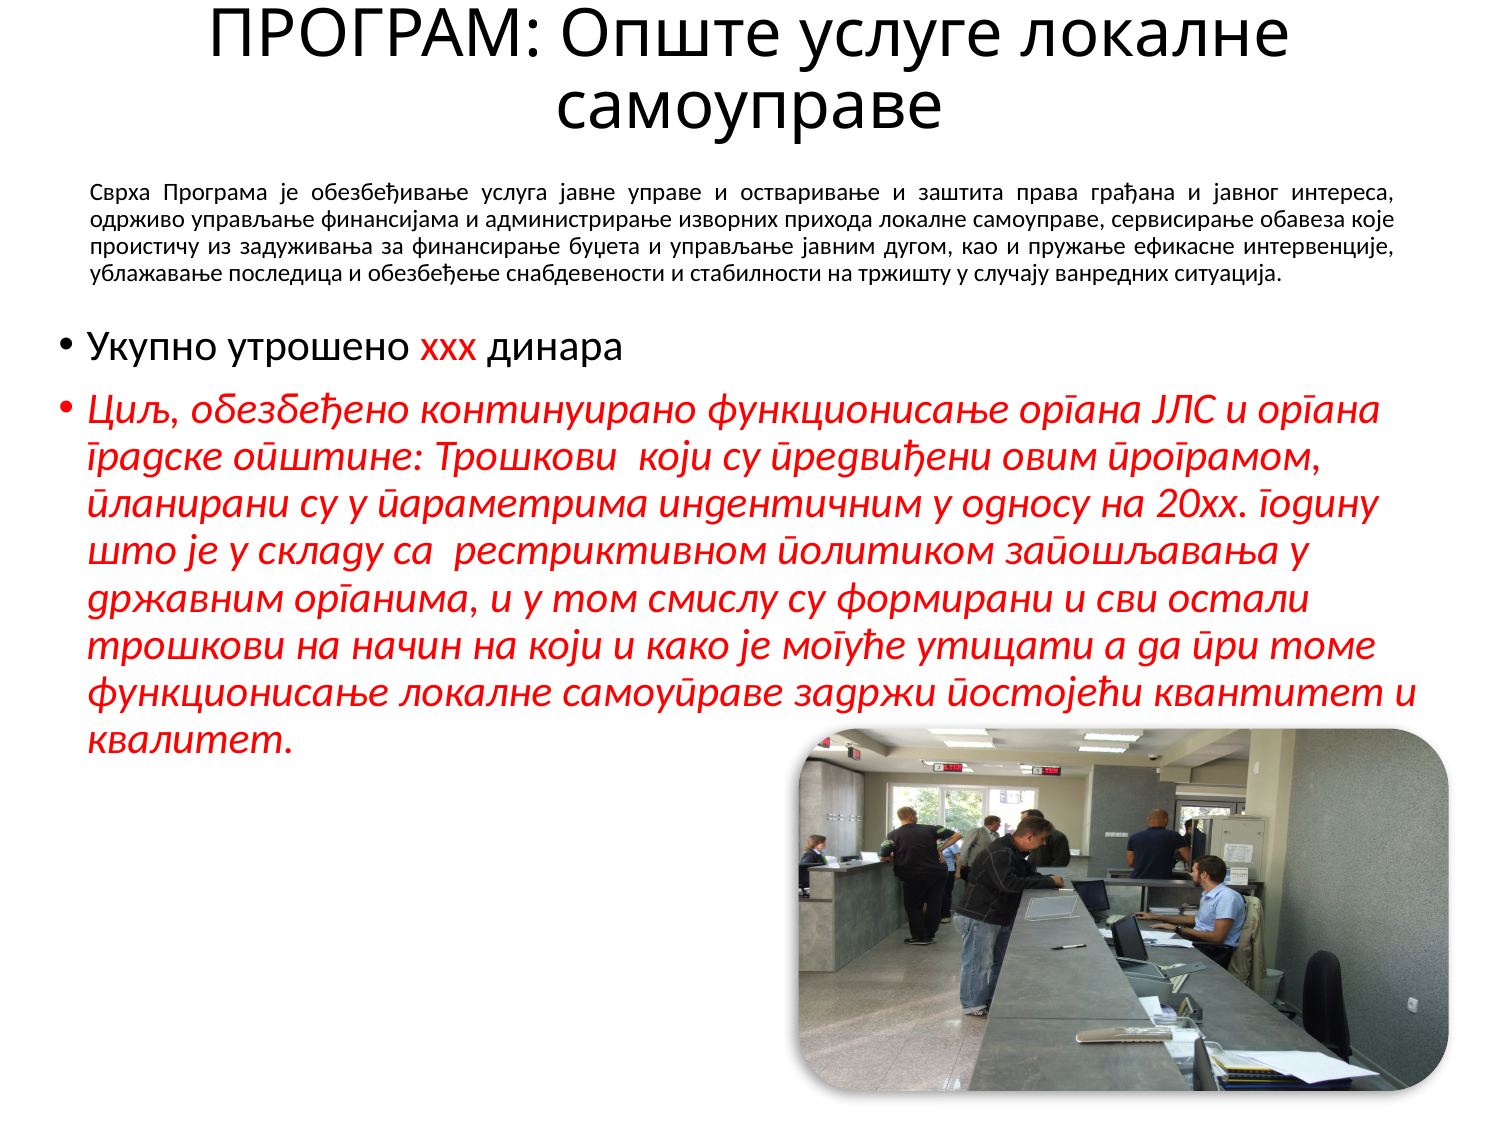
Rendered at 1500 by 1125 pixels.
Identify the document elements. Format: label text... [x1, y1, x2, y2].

text_box Сврха Програма је обезбеђивање услуга јавне управе и остваривање и заштита права грађана и јавног интереса, одрживо управљање финансијама и администрирање изворних прихода локалне самоуправе, сервисирање обавеза које проистичу из задуживања за финансирање буџета и управљање јавним дугом, као и пружање ефикасне интервенције, ублажавање последица и обезбеђење снабдевености и стабилности на тржишту у случају ванредних ситуација. [74, 200, 1412, 295]
title ПРОГРАМ: Опште услуге локалне самоуправе [45, 37, 1455, 150]
list Укупно утрошено ххх динара Циљ, обезбеђено континуирано функционисање органа ЈЛС и органа градске општине: Трошкови који су предвиђени овим програмом, планирани су у параметрима индентичним у односу на 20хх. годину што је у складу са рестриктивном политиком запошљавања у државним органима, и у том смислу су формирани и сви остали трошкови на начин на који и како је могуће утицати а да при томе функционисање локалне самоуправе задржи постојећи квантитет и квалитет. [43, 314, 1454, 1091]
picture [798, 728, 1449, 1091]
